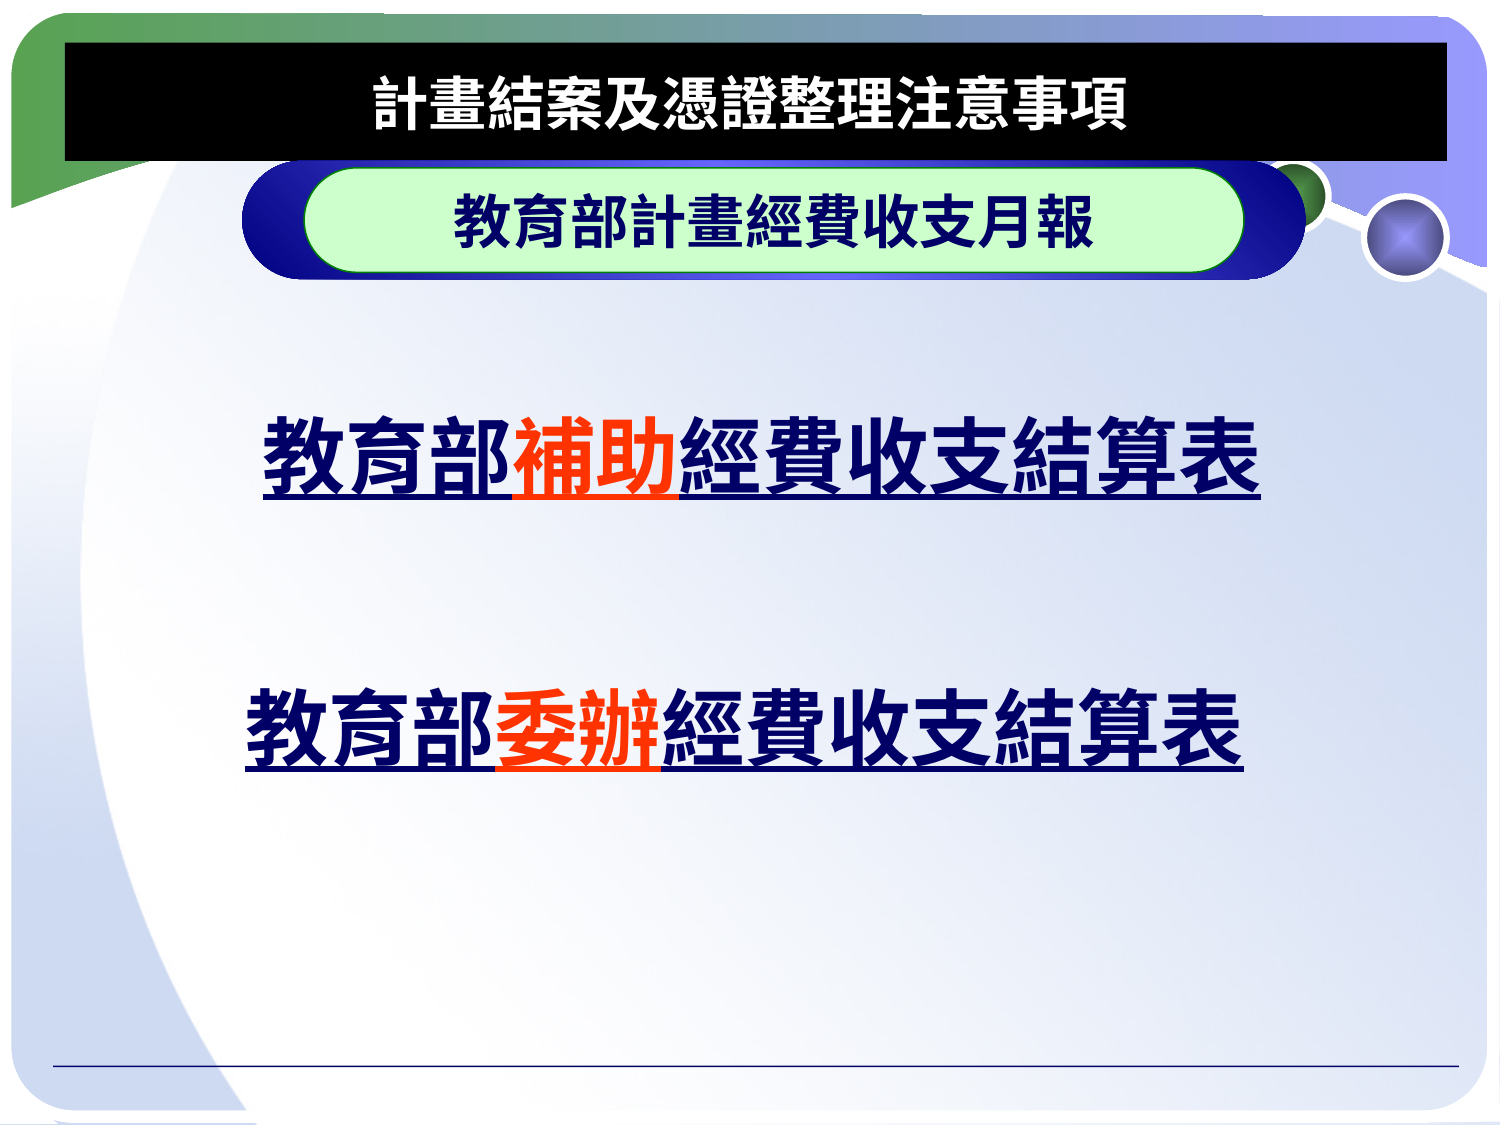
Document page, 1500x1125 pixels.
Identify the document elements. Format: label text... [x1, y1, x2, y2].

text_box 教育部委辦經費收支結算表 [230, 668, 1332, 784]
text_box 教育部補助經費收支結算表 [242, 397, 1282, 512]
picture [384, 13, 1445, 17]
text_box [241, 160, 1306, 280]
title 計畫結案及憑證整理注意事項 [64, 42, 1447, 161]
picture [12, 161, 1487, 1110]
